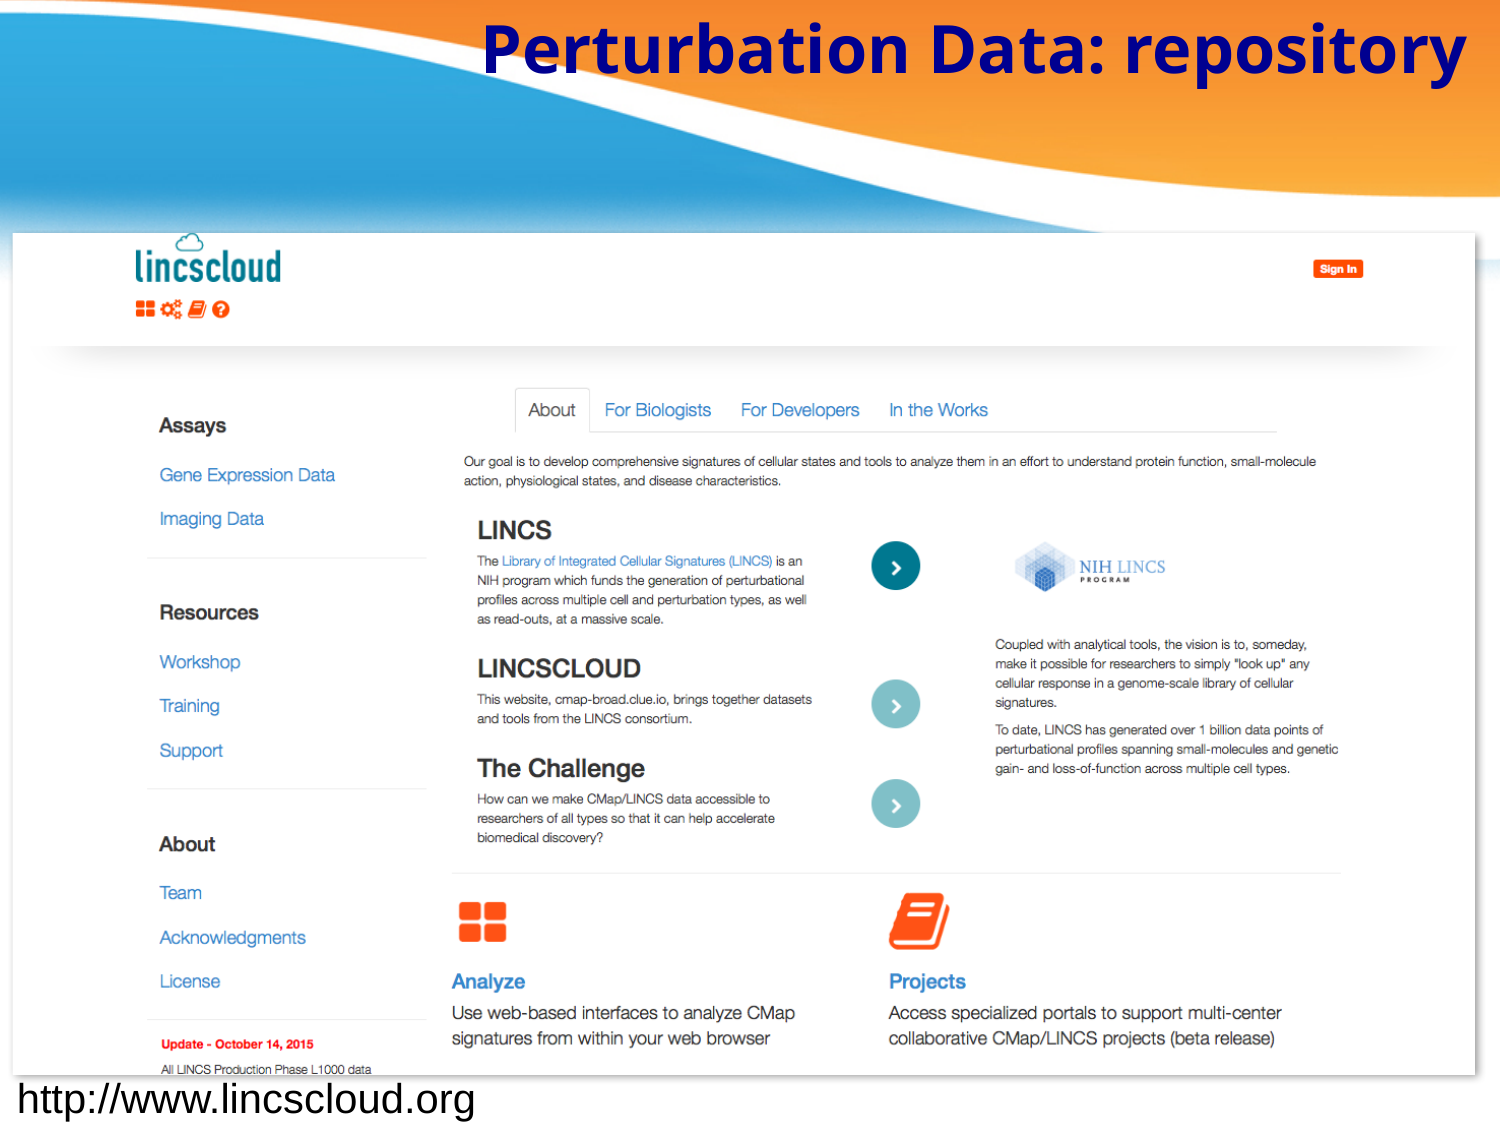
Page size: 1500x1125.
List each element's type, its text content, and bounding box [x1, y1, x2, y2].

picture [0, 118, 1500, 1125]
text_box Perturbation Data: repository [0, 0, 1500, 118]
text_box http://www.lincscloud.org [2, 1064, 492, 1125]
